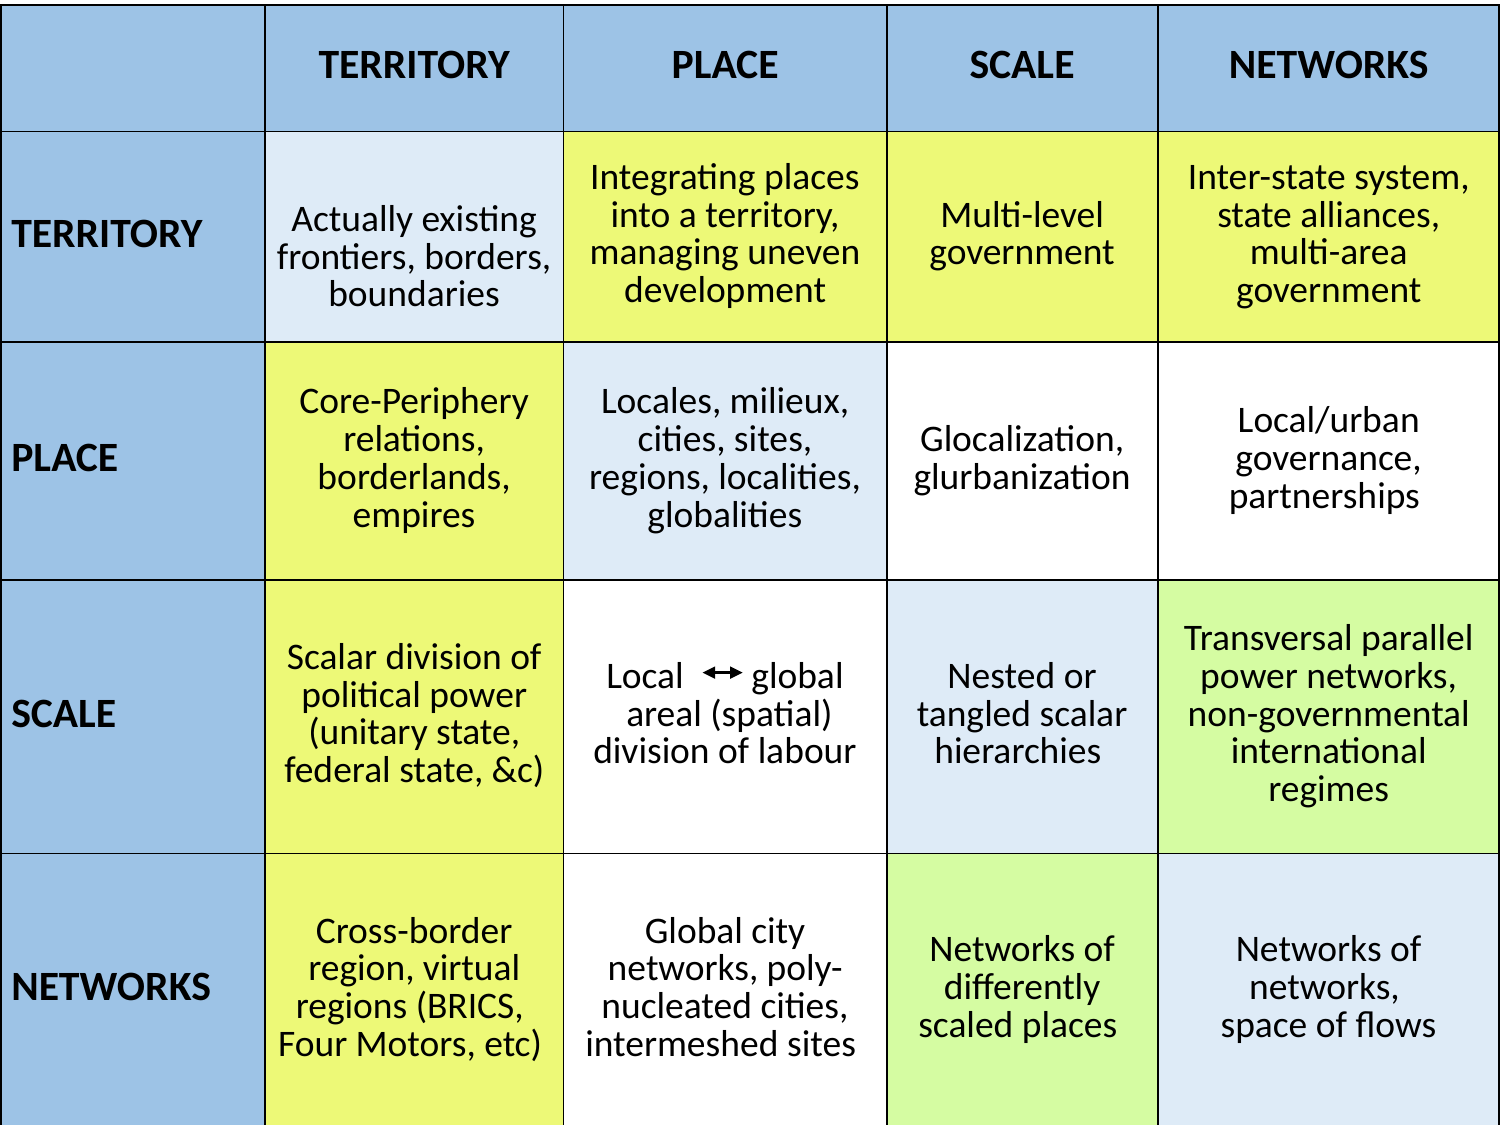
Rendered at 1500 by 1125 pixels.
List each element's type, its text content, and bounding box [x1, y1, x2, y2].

table_cell Networks of networks, space of flows [1159, 854, 1498, 1125]
table_header PLACE [564, 6, 886, 131]
table_cell Inter-state system, state alliances, multi-area government [1159, 132, 1498, 341]
table_cell Integrating places into a territory, managing uneven development [564, 132, 886, 341]
table_cell Global city networks, poly-nucleated cities, intermeshed sites [564, 854, 886, 1125]
table_cell Glocalization, glurbanization [888, 343, 1157, 579]
table_header NETWORKS [1159, 6, 1498, 131]
table_cell Locales, milieux, cities, sites, regions, localities, globalities [564, 343, 886, 579]
table_cell NETWORKS [2, 854, 264, 1125]
table_cell PLACE [2, 343, 264, 579]
table_cell Cross-border region, virtual regions (BRICS, Four Motors, etc) [266, 854, 563, 1125]
table_cell TERRITORY [2, 132, 264, 341]
table_cell Multi-level government [888, 132, 1157, 341]
table_header SCALE [888, 6, 1157, 131]
table_cell Networks of differently scaled places [888, 854, 1157, 1125]
table_header TERRITORY [266, 6, 563, 131]
table_cell Actually existing frontiers, borders, boundaries [266, 132, 563, 341]
table_header [2, 6, 264, 131]
table_cell Core-Periphery relations, borderlands, empires [266, 343, 563, 579]
table_cell Scalar division of political power (unitary state, federal state, &c) [266, 581, 563, 853]
table_cell SCALE [2, 581, 264, 853]
table_cell Nested or tangled scalar hierarchies [888, 581, 1157, 853]
table_cell Local/urban governance, partnerships [1159, 343, 1498, 579]
table_cell Local global areal (spatial) division of labour [564, 581, 886, 853]
table_cell Transversal parallel power networks, non-governmental international regimes [1159, 581, 1498, 853]
